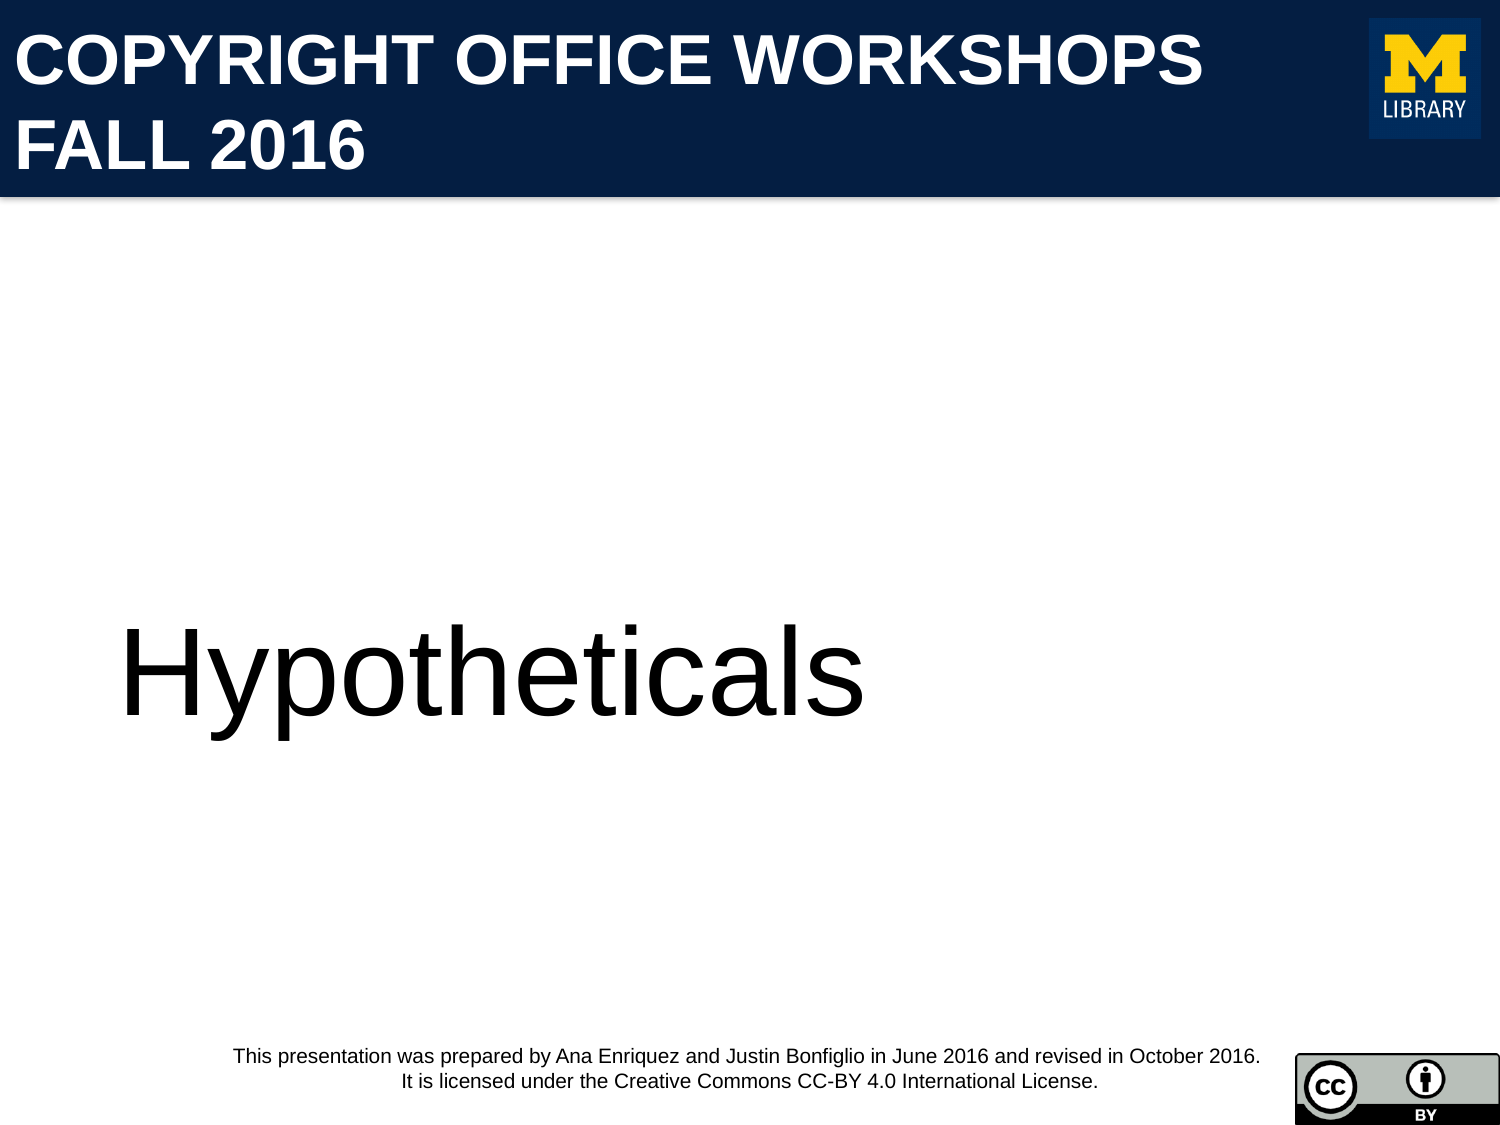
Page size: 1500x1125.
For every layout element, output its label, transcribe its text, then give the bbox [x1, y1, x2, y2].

picture [1295, 1053, 1500, 1125]
title Hypotheticals [102, 280, 1397, 749]
footer This presentation was prepared by Ana Enriquez and Justin Bonfiglio in June 2016 and revised in October 2016. It is licensed under the Creative Commons CC-BY 4.0 International License. [75, 1034, 1425, 1095]
